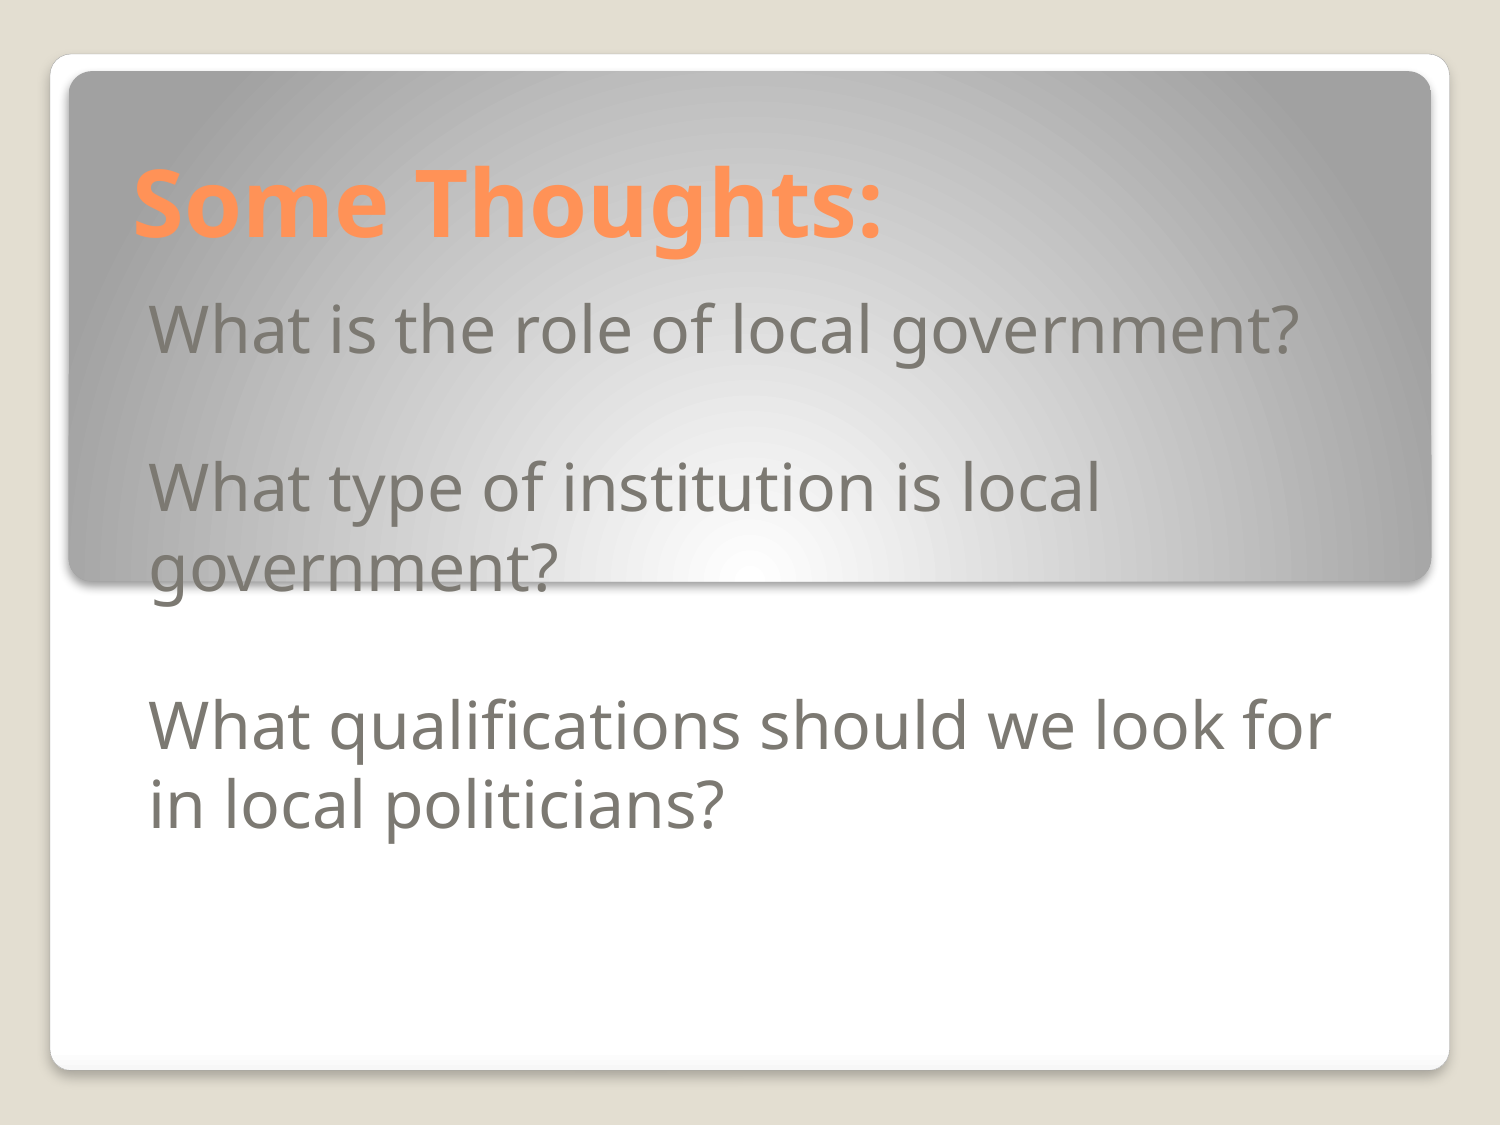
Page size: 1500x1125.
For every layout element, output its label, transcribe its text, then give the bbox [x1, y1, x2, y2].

title Some Thoughts: [125, 99, 1394, 264]
subtitle What is the role of local government? What type of institution is local government? What qualifications should we look for in local politicians? [112, 287, 1388, 850]
